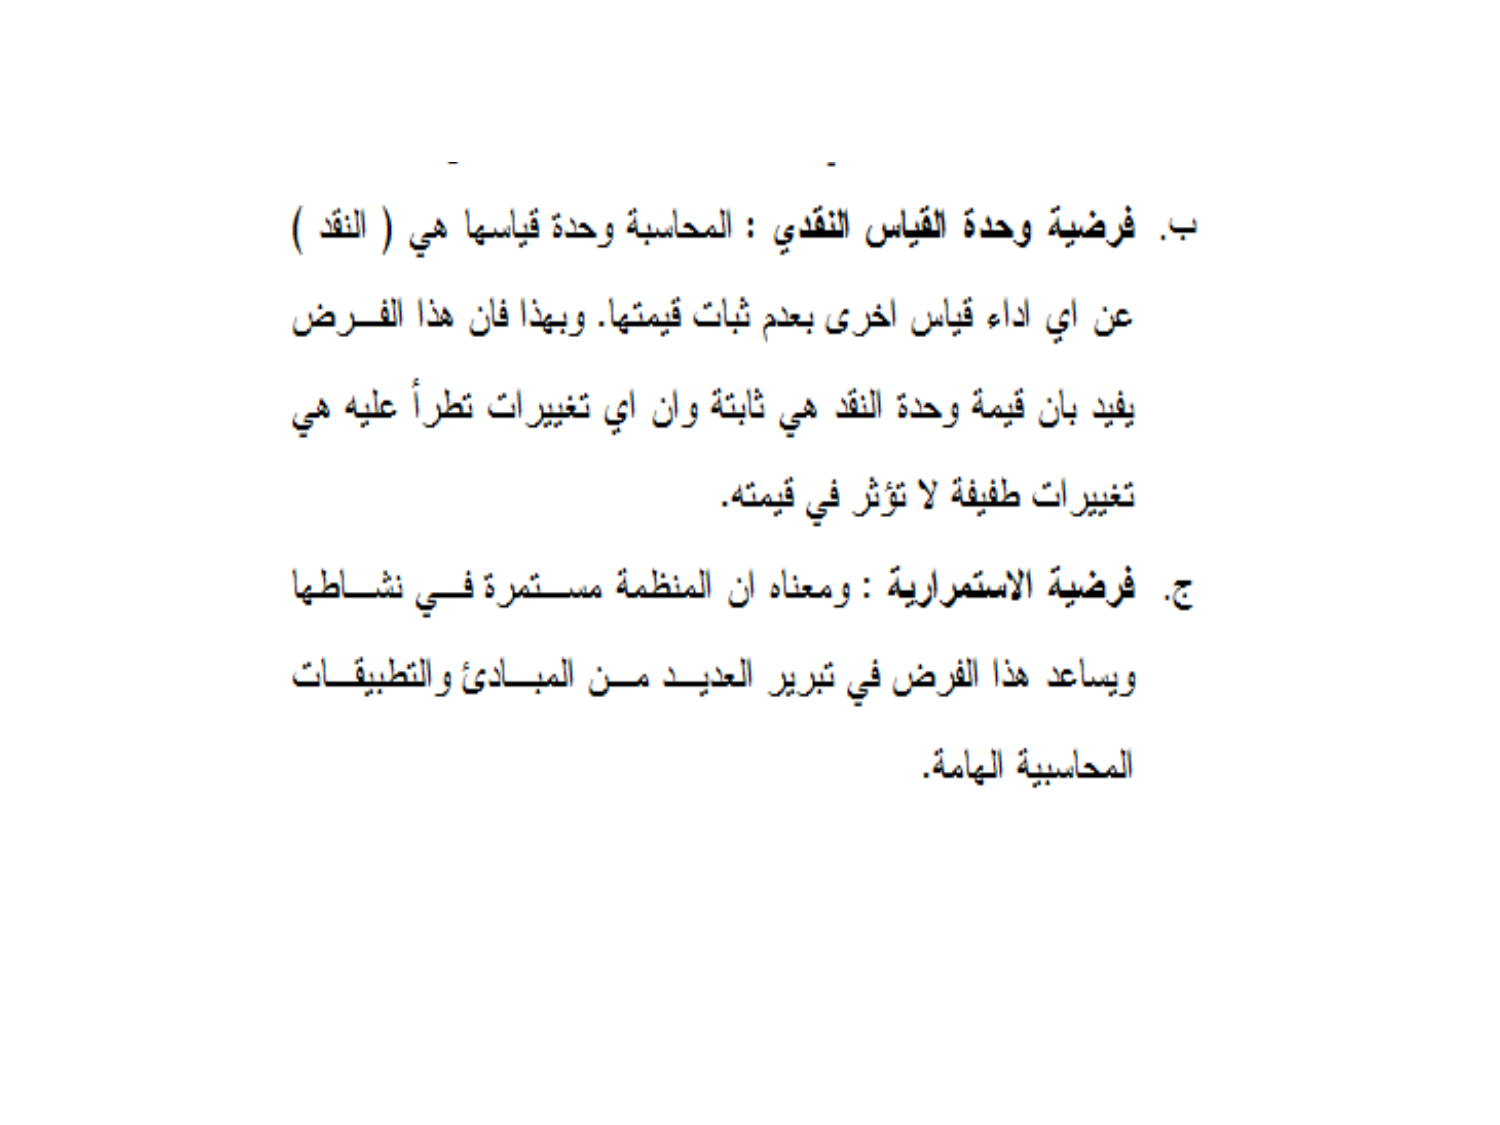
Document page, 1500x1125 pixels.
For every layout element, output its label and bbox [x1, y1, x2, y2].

picture [87, 162, 1338, 851]
